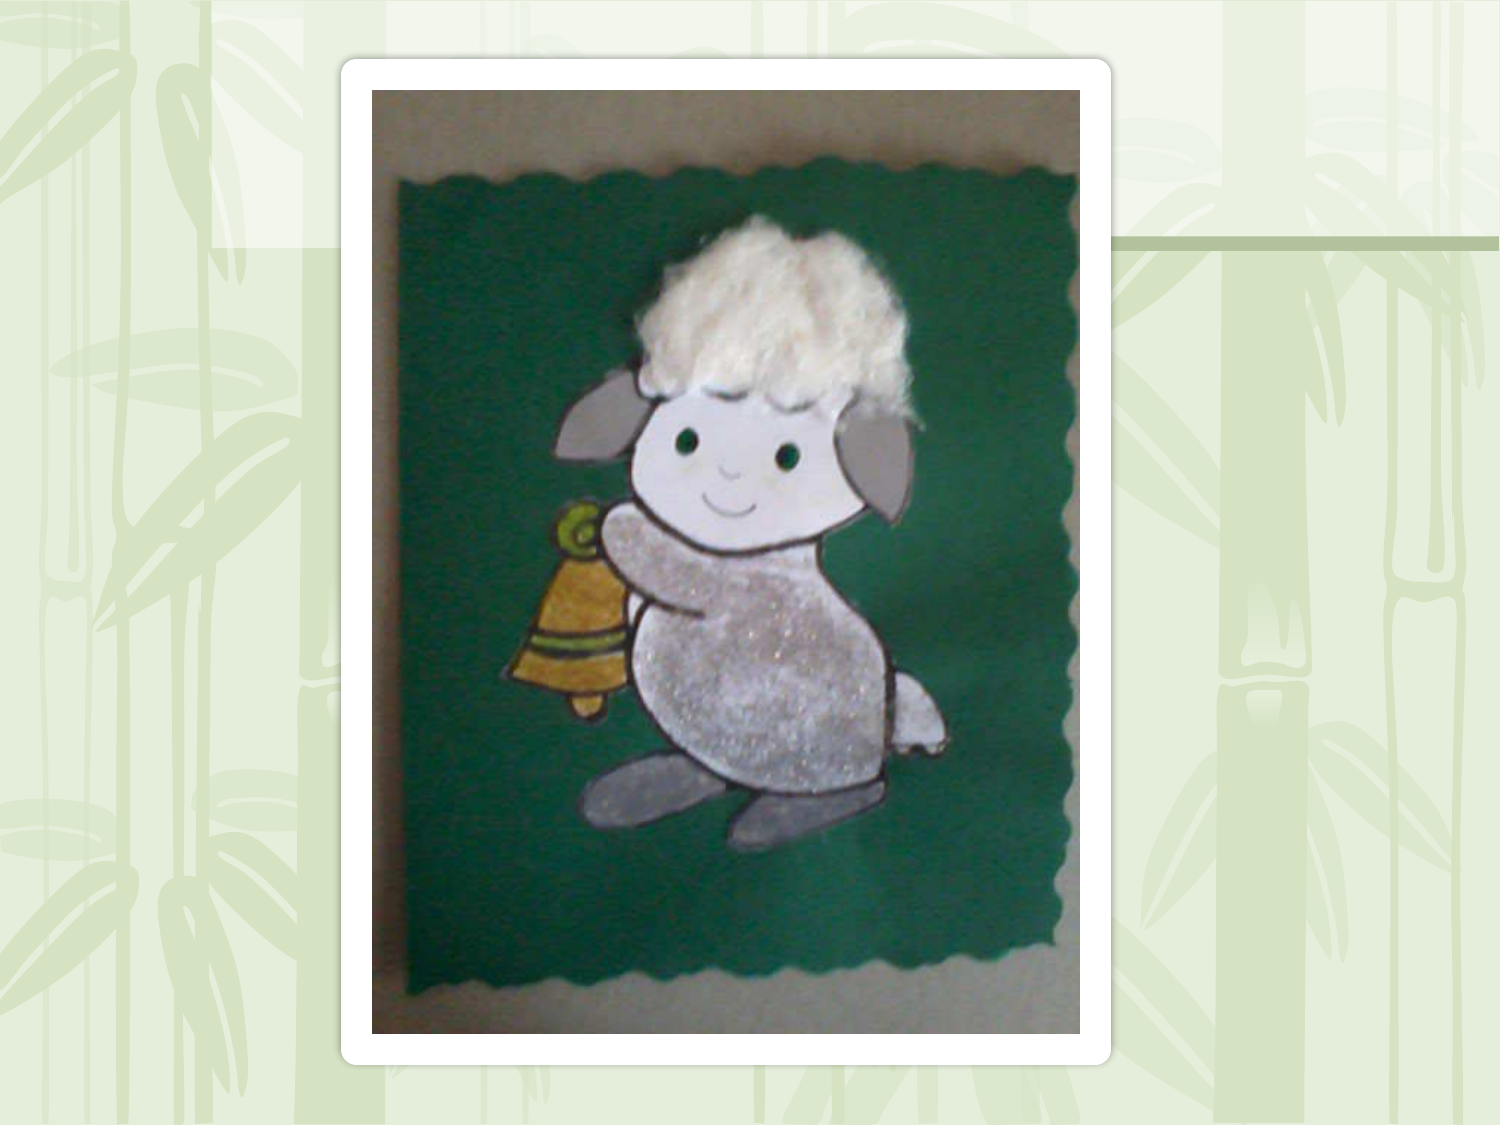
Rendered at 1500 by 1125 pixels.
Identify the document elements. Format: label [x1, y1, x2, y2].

picture [371, 89, 1080, 1034]
